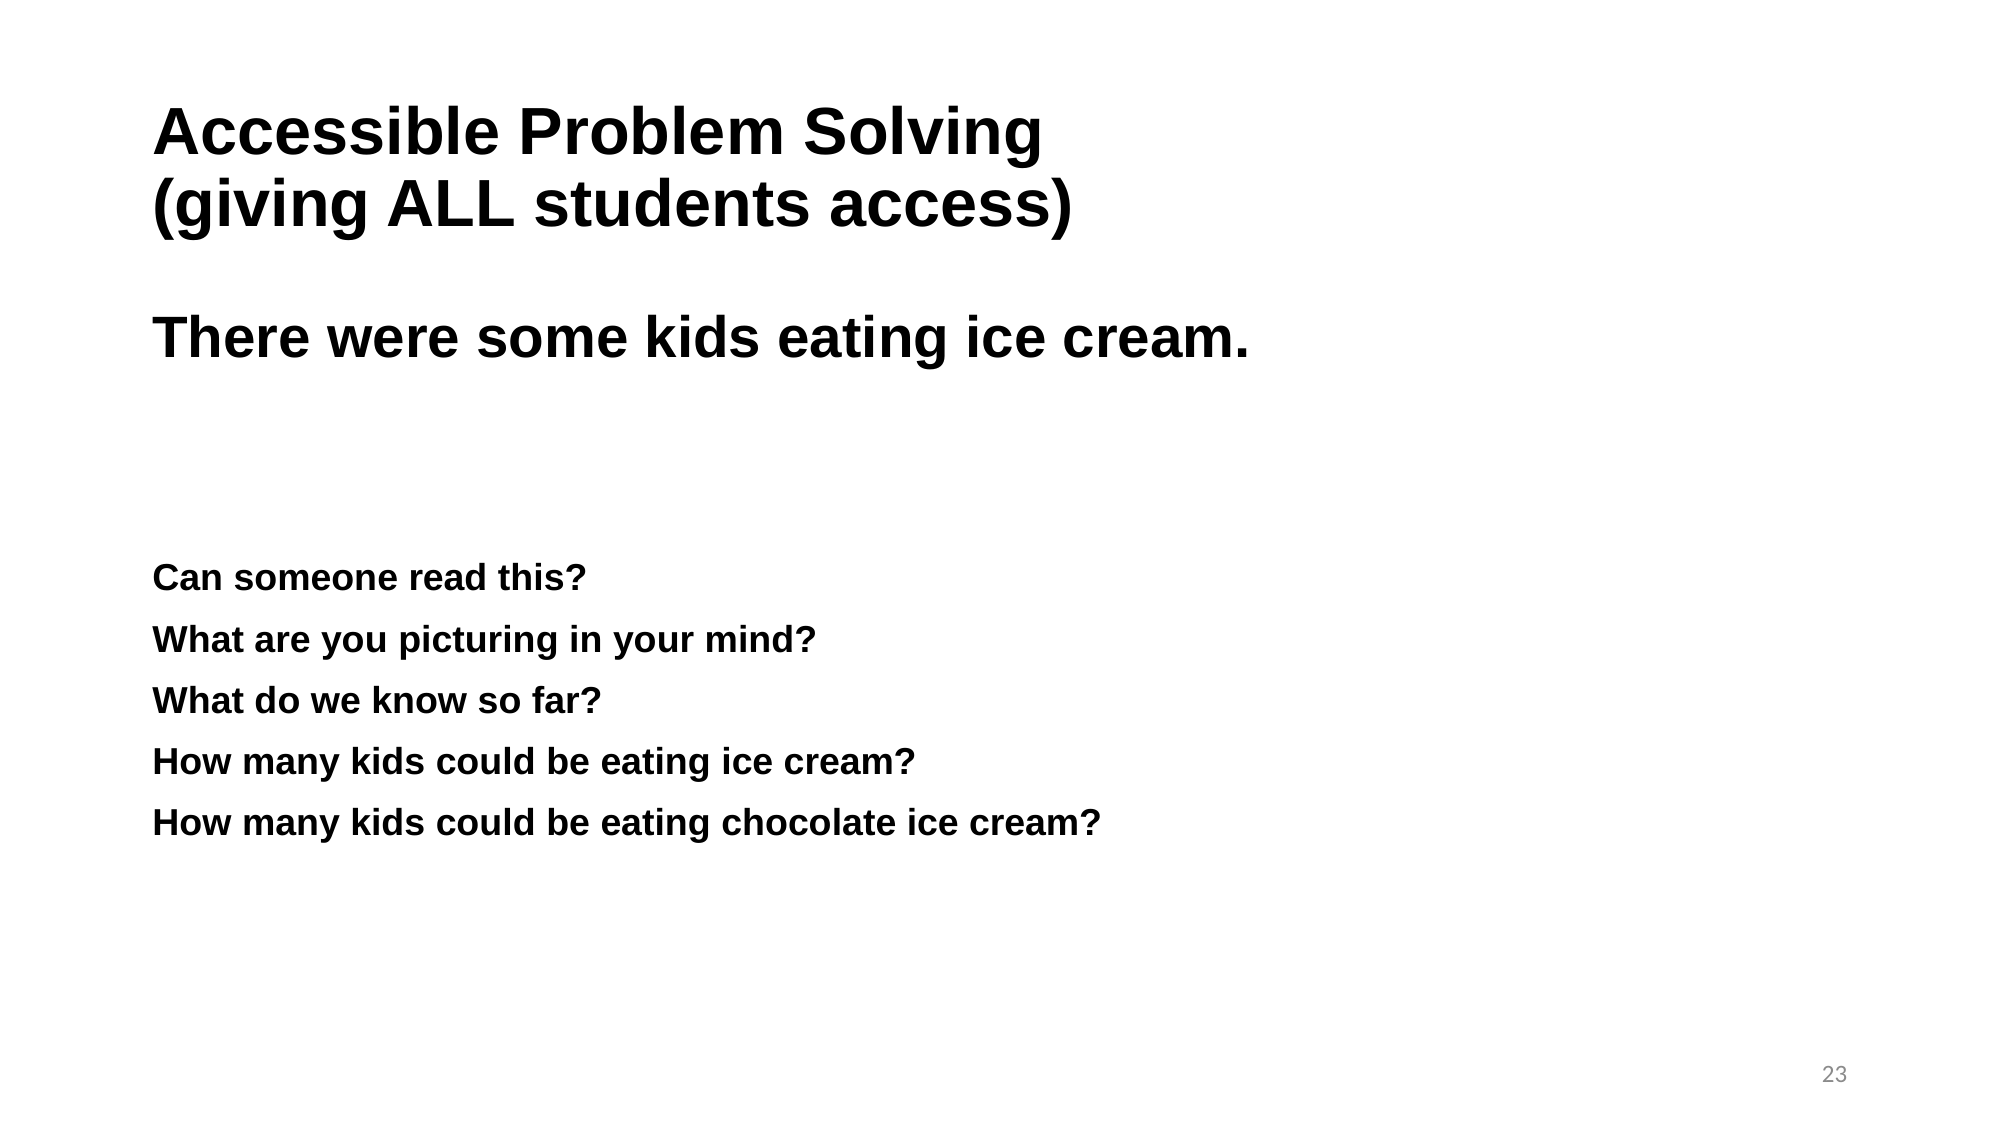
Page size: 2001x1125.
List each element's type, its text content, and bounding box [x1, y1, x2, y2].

title Accessible Problem Solving (giving ALL students access) [137, 59, 1863, 278]
slide_number 23 [1412, 1042, 1863, 1103]
list There were some kids eating ice cream. Can someone read this? What are you picturing in your mind? What do we know so far? How many kids could be eating ice cream? How many kids could be eating chocolate ice cream? [137, 299, 1863, 1014]
